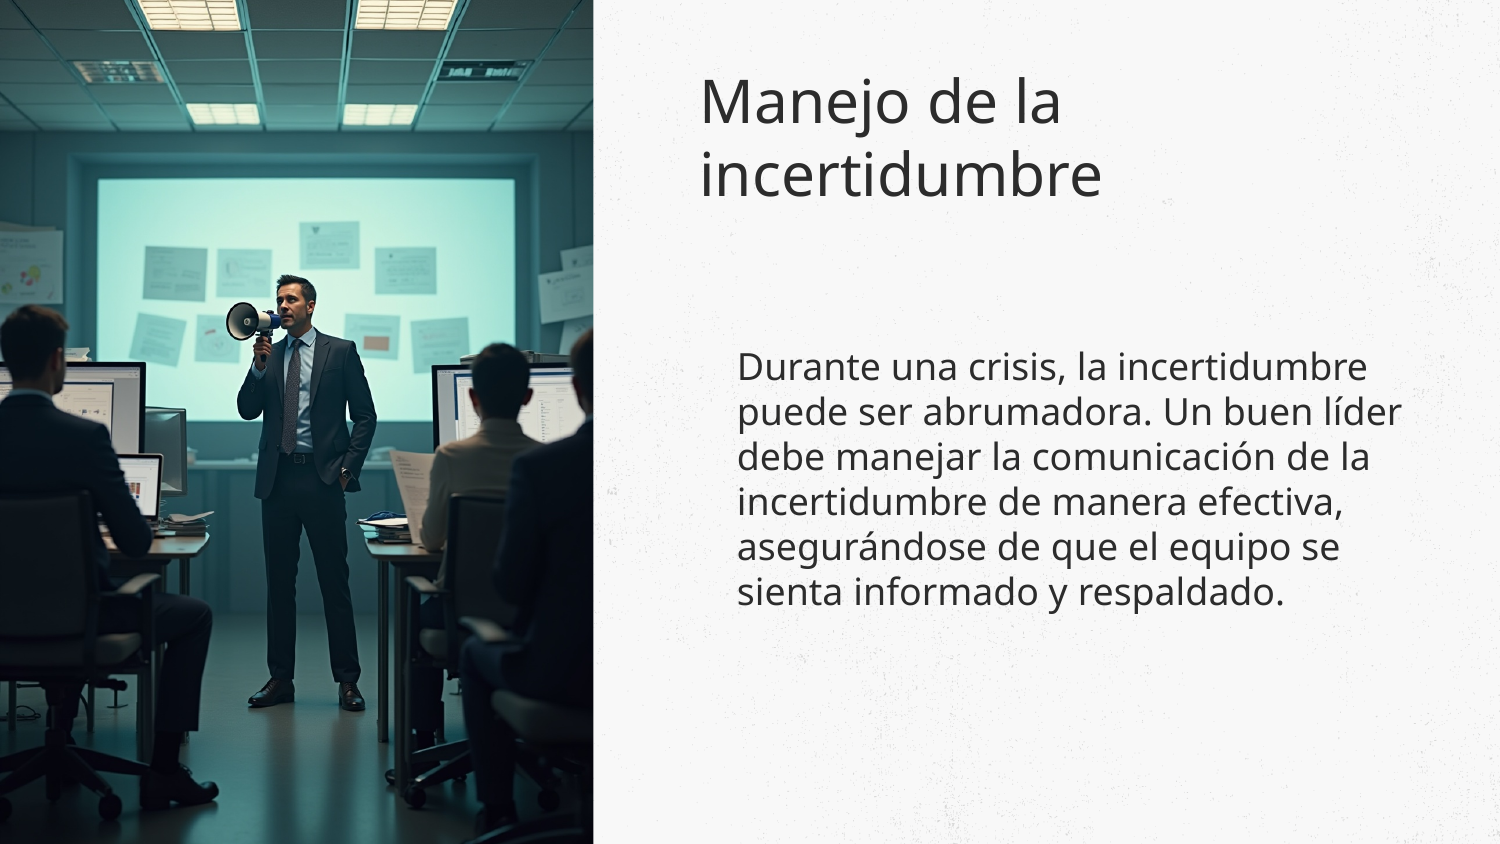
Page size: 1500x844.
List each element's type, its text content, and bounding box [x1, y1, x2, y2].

list Durante una crisis, la incertidumbre puede ser abrumadora. Un buen líder debe manejar la comunicación de la incertidumbre de manera efectiva, asegurándose de que el equipo se sienta informado y respaldado. [684, 328, 1425, 810]
title Manejo de la incertidumbre [684, 48, 1454, 285]
picture [0, 0, 594, 844]
